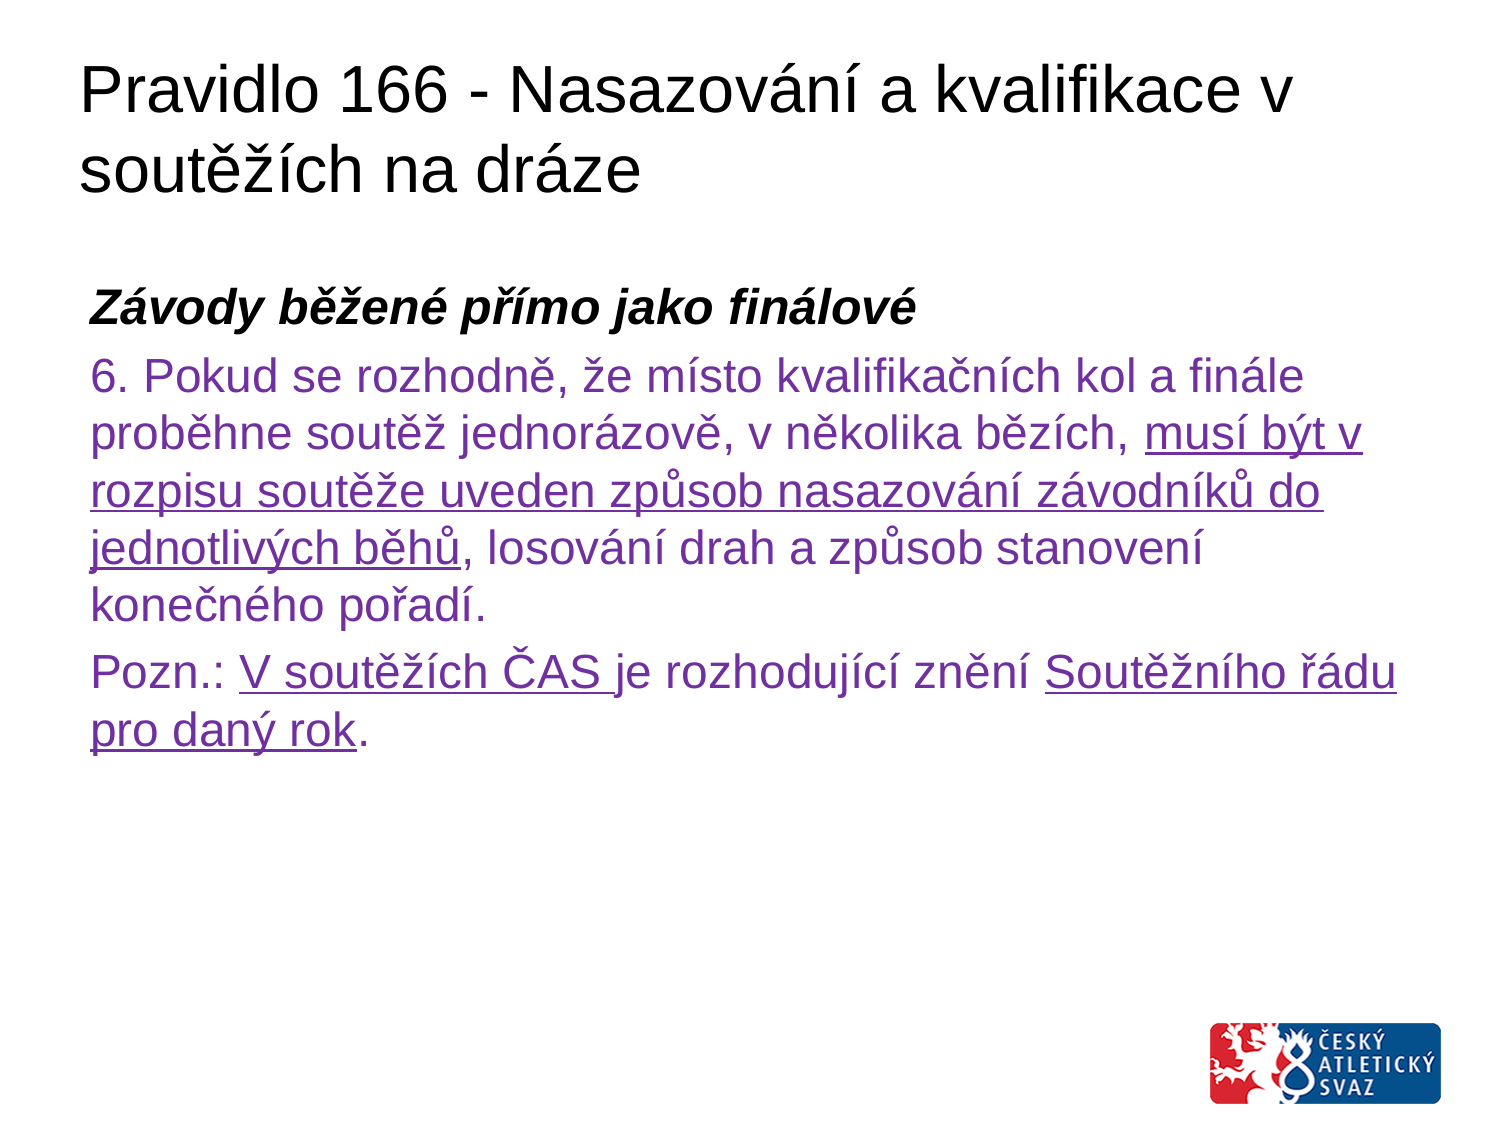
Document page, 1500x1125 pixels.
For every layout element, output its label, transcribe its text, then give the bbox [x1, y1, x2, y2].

title Pravidlo 166 - Nasazování a kvalifikace v soutěžích na dráze [64, 42, 1415, 208]
picture [1210, 1023, 1441, 1104]
list Závody běžené přímo jako finálové 6. Pokud se rozhodně, že místo kvalifikačních kol a finále proběhne soutěž jednorázově, v několika bězích, musí být v rozpisu soutěže uveden způsob nasazování závodníků do jednotlivých běhů, losování drah a způsob stanovení konečného pořadí. Pozn.: V soutěžích ČAS je rozhodující znění Soutěžního řádu pro daný rok. [75, 267, 1425, 843]
